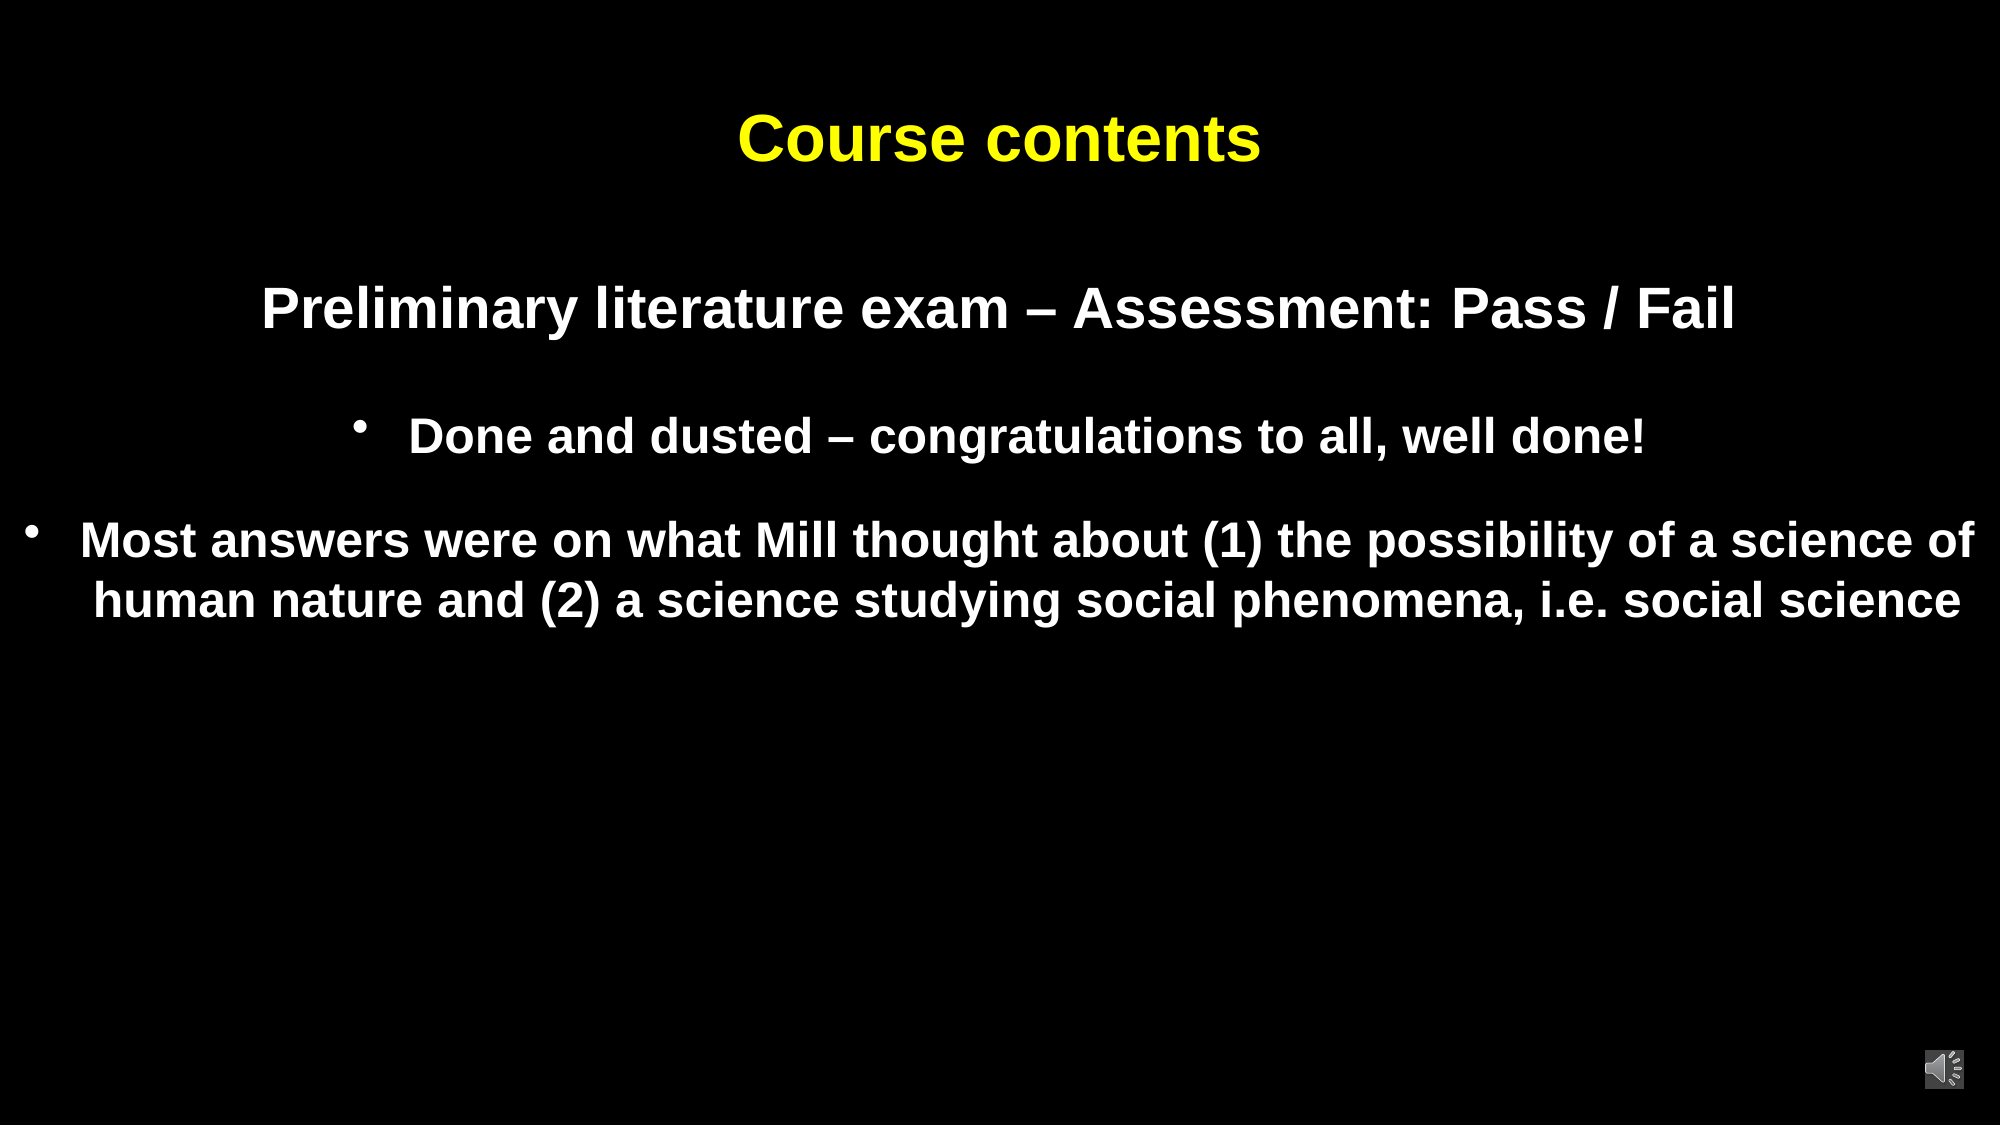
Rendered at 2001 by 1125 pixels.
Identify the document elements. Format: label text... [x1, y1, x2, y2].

text_box Course contents [0, 40, 2000, 229]
text_box Preliminary literature exam – Assessment: Pass / Fail Done and dusted – congratulations to all, well done! Most answers were on what Mill thought about (1) the possibility of a science of human nature and (2) a science studying social phenomena, i.e. social science [0, 263, 2000, 1125]
picture [1924, 1049, 1965, 1090]
